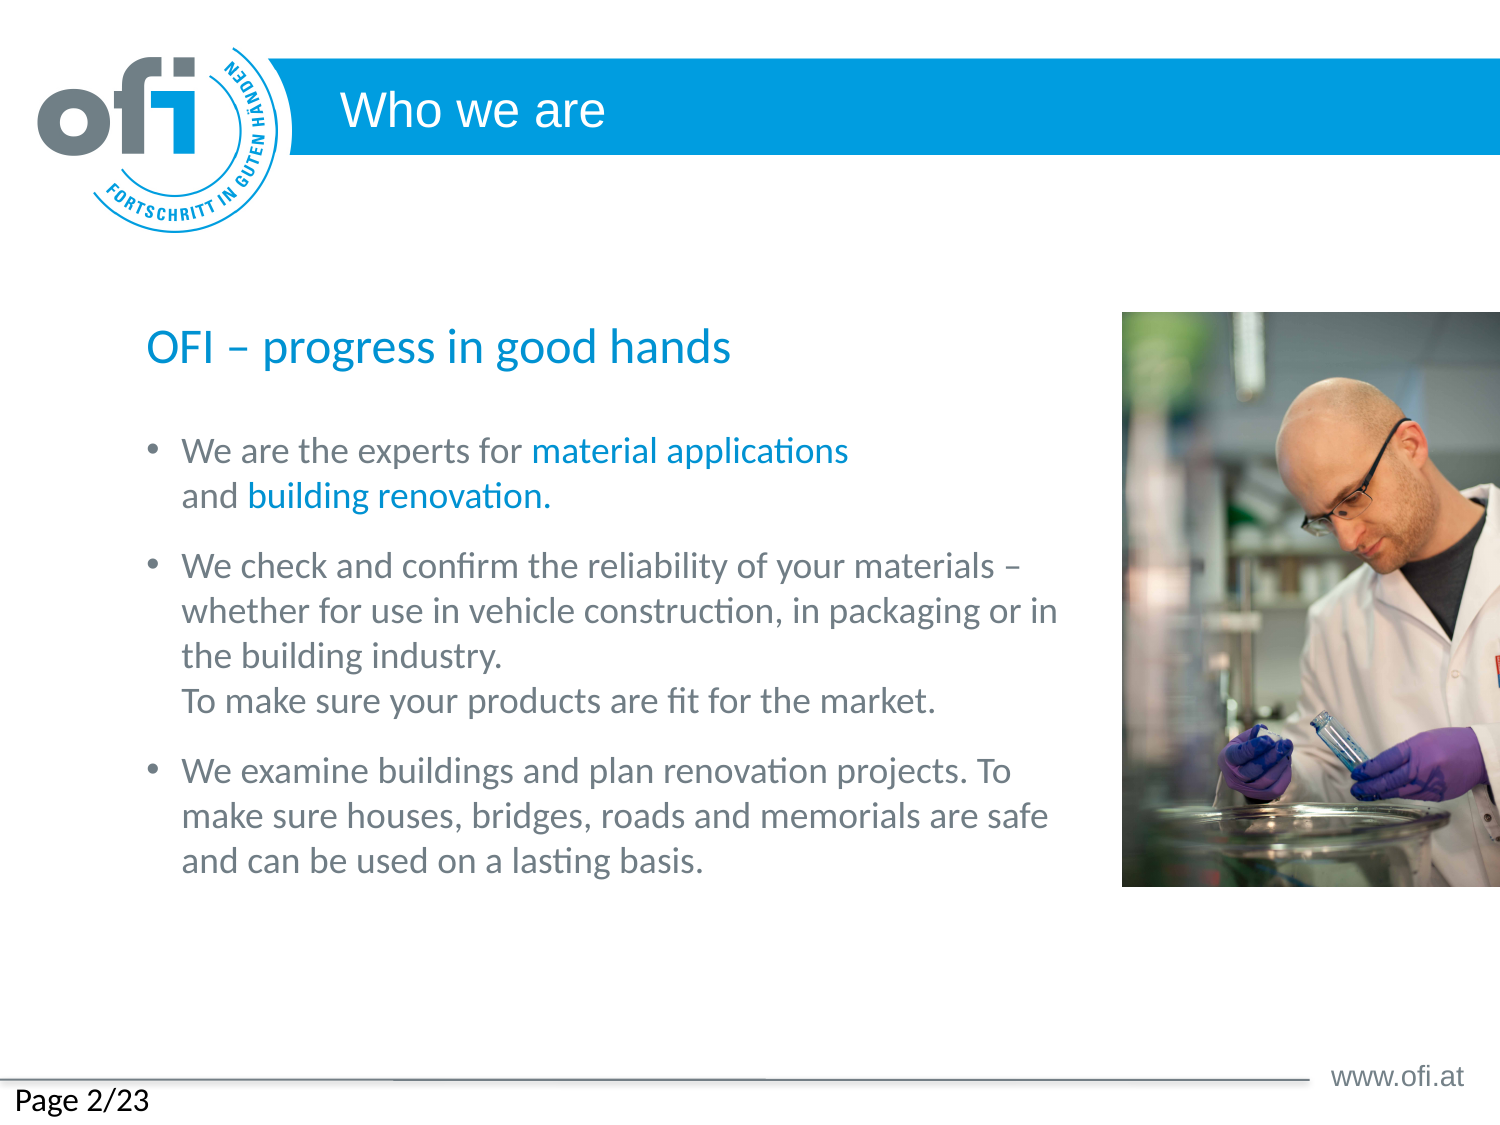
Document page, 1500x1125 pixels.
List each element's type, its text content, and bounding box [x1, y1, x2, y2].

picture [1121, 312, 1500, 887]
picture [35, 47, 275, 233]
picture [190, 47, 1500, 233]
text_box Page 2/23 [0, 1070, 313, 1125]
text_box OFI – progress in good hands [131, 306, 953, 381]
title Who we are [324, 59, 1425, 156]
text_box We are the experts for material applications and building renovation. We check and confirm the reliability of your materials – whether for use in vehicle construction, in packaging or in the building industry. To make sure your products are fit for the market. We examine buildings and plan renovation projects. To make sure houses, bridges, roads and memorials are safe and can be used on a lasting basis. [131, 418, 1093, 889]
